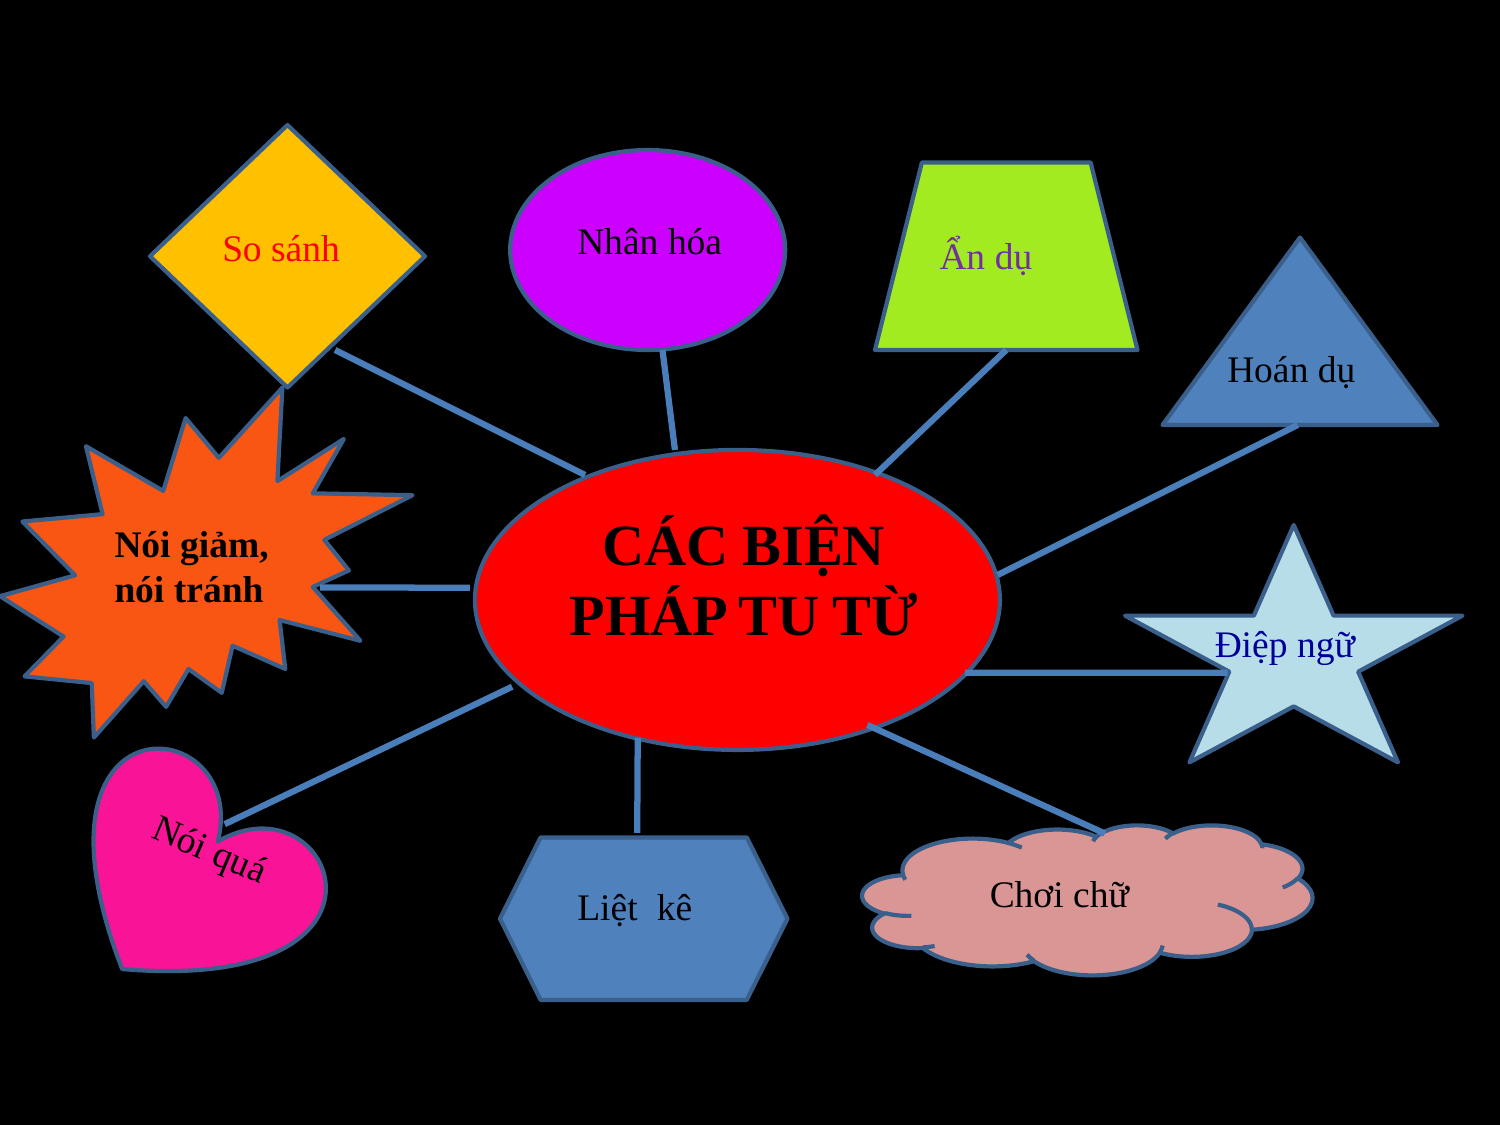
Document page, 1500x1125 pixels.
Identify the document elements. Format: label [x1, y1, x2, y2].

text_box [964, 524, 1463, 763]
text_box [499, 737, 801, 1001]
text_box [874, 162, 1138, 476]
text_box [149, 124, 586, 476]
text_box [475, 449, 992, 751]
text_box [997, 237, 1438, 523]
text_box [862, 724, 1313, 976]
text_box [73, 670, 492, 1012]
text_box [509, 149, 788, 451]
text_box [0, 387, 470, 738]
